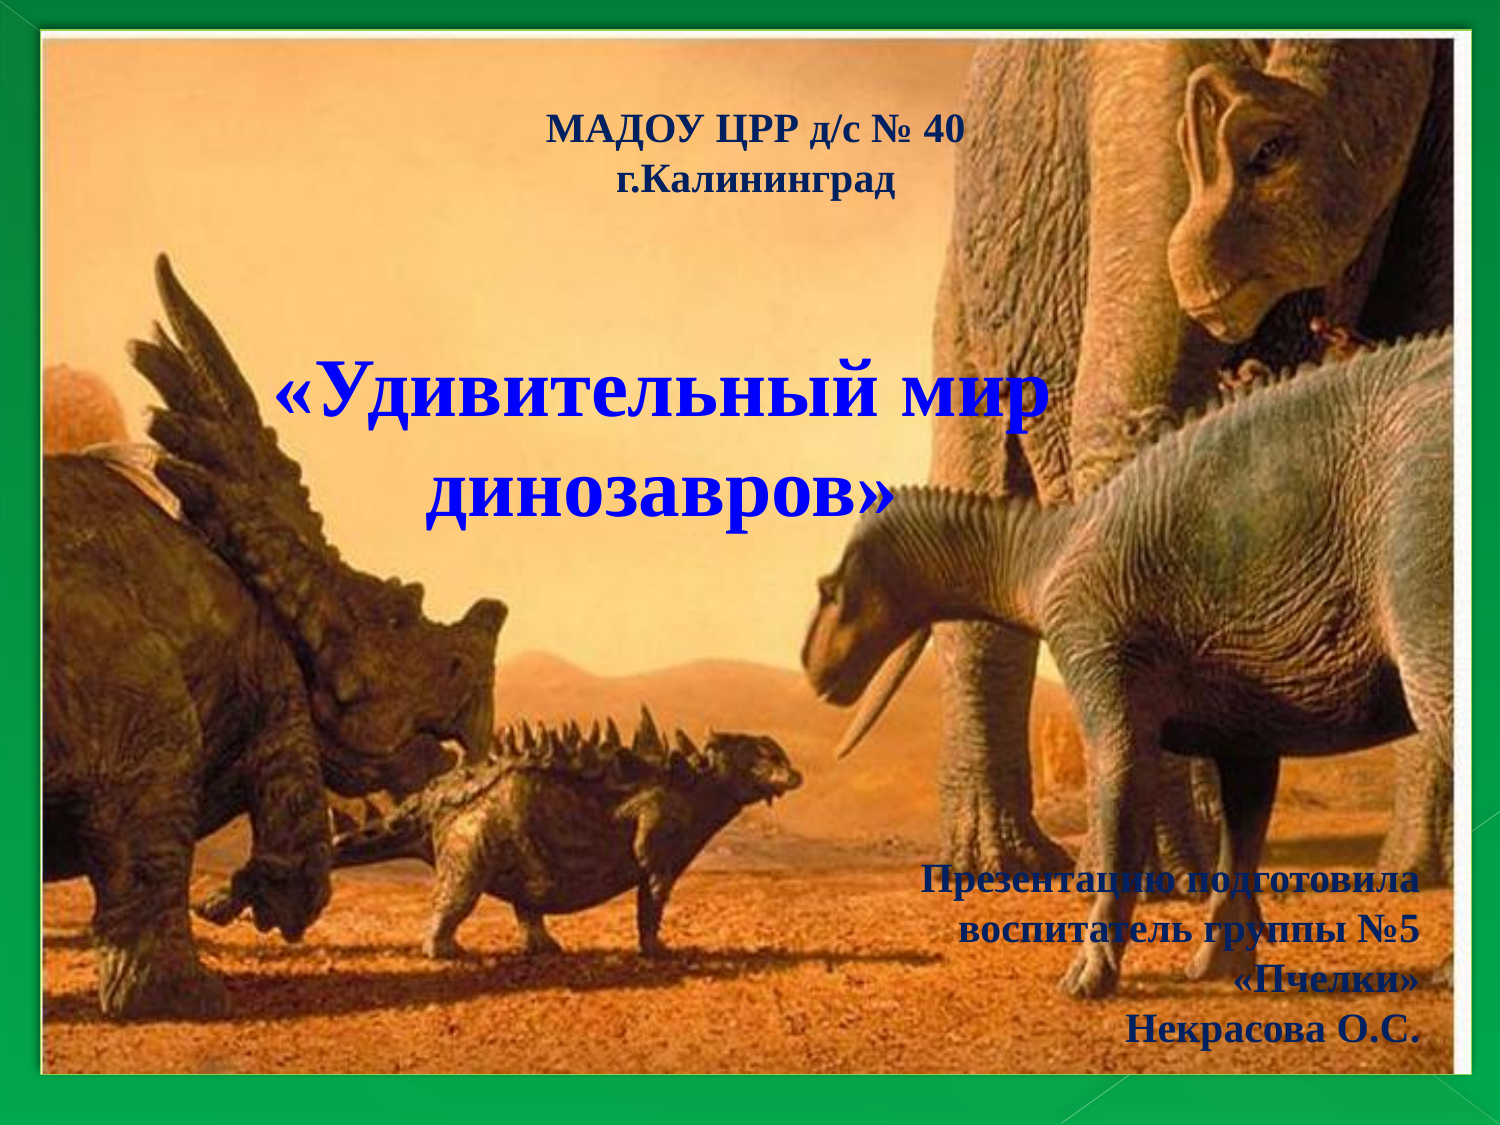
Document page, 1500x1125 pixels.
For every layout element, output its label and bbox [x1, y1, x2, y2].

picture [40, 30, 1472, 1075]
